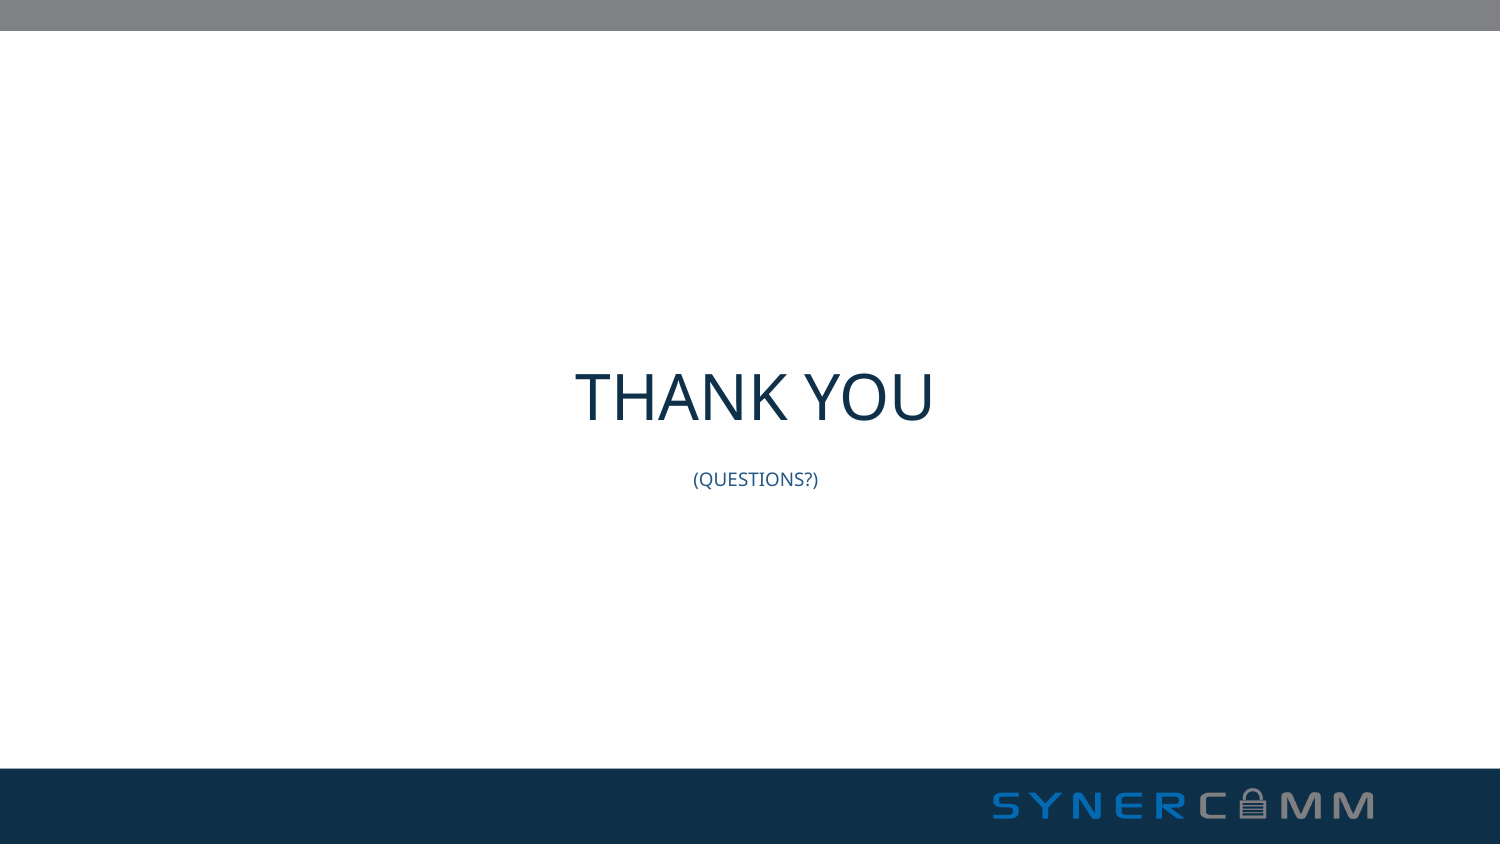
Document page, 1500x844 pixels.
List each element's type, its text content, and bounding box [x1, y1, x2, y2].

picture [0, 0, 1500, 844]
list (QUESTIONS?) [118, 460, 1394, 498]
title THANK YOU [81, 349, 1431, 442]
